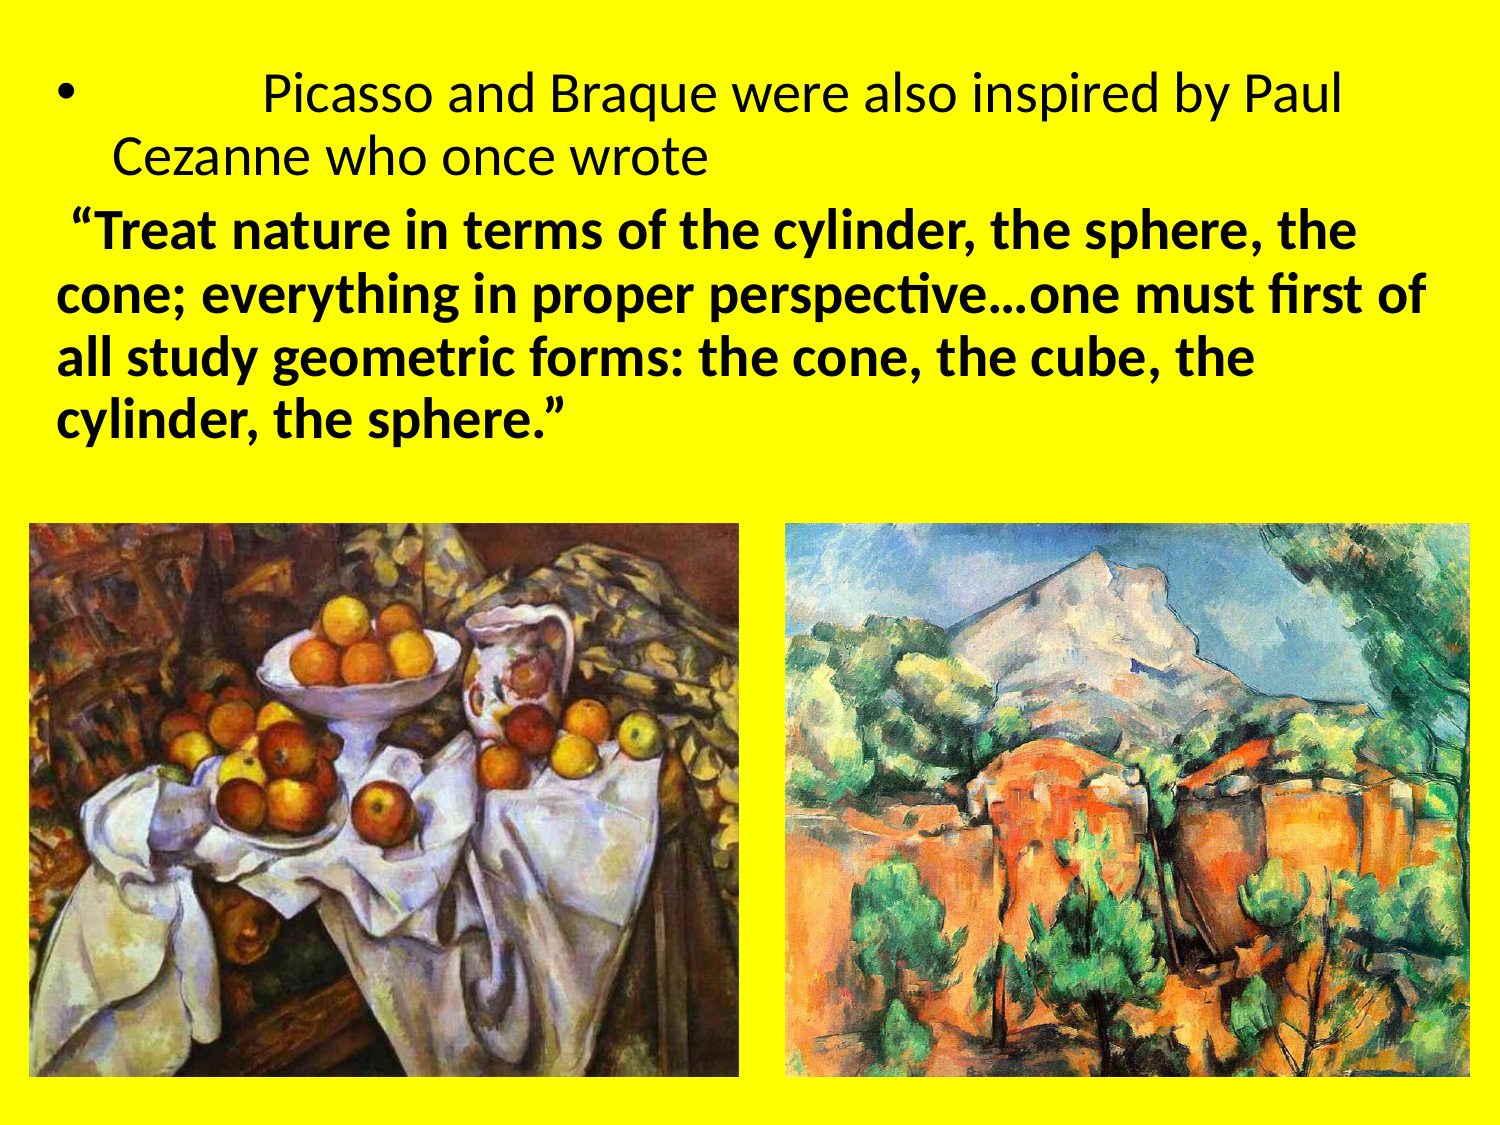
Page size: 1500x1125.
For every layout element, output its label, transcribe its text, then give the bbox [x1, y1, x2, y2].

picture [29, 523, 739, 1078]
list Picasso and Braque were also inspired by Paul Cezanne who once wrote “Treat nature in terms of the cylinder, the sphere, the cone; everything in proper perspective…one must first of all study geometric forms: the cone, the cube, the cylinder, the sphere.” [41, 54, 1447, 954]
picture [785, 523, 1471, 1078]
